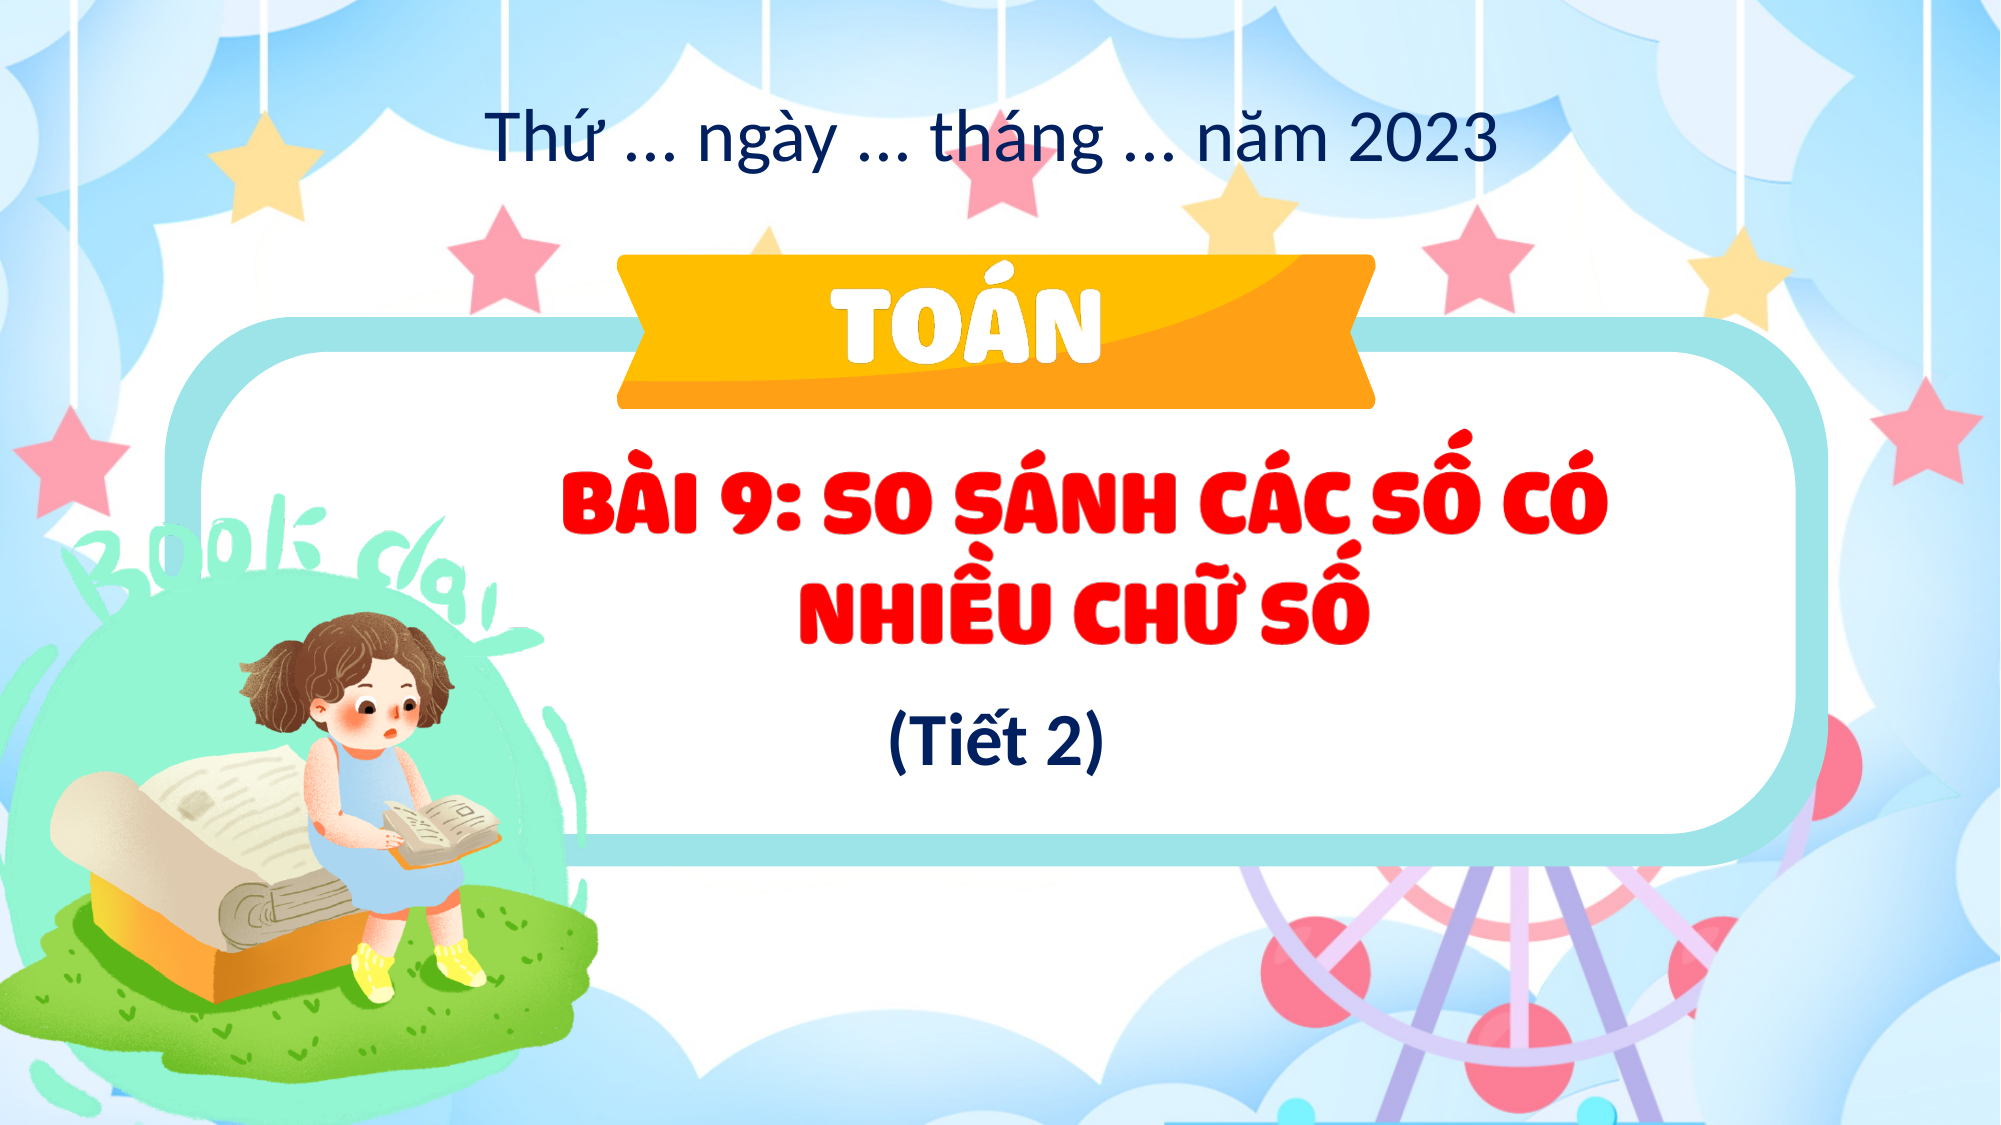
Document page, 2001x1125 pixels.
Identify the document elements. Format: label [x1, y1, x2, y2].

picture [0, 0, 2001, 1125]
text_box [164, 253, 760, 443]
text_box [675, 253, 1829, 868]
